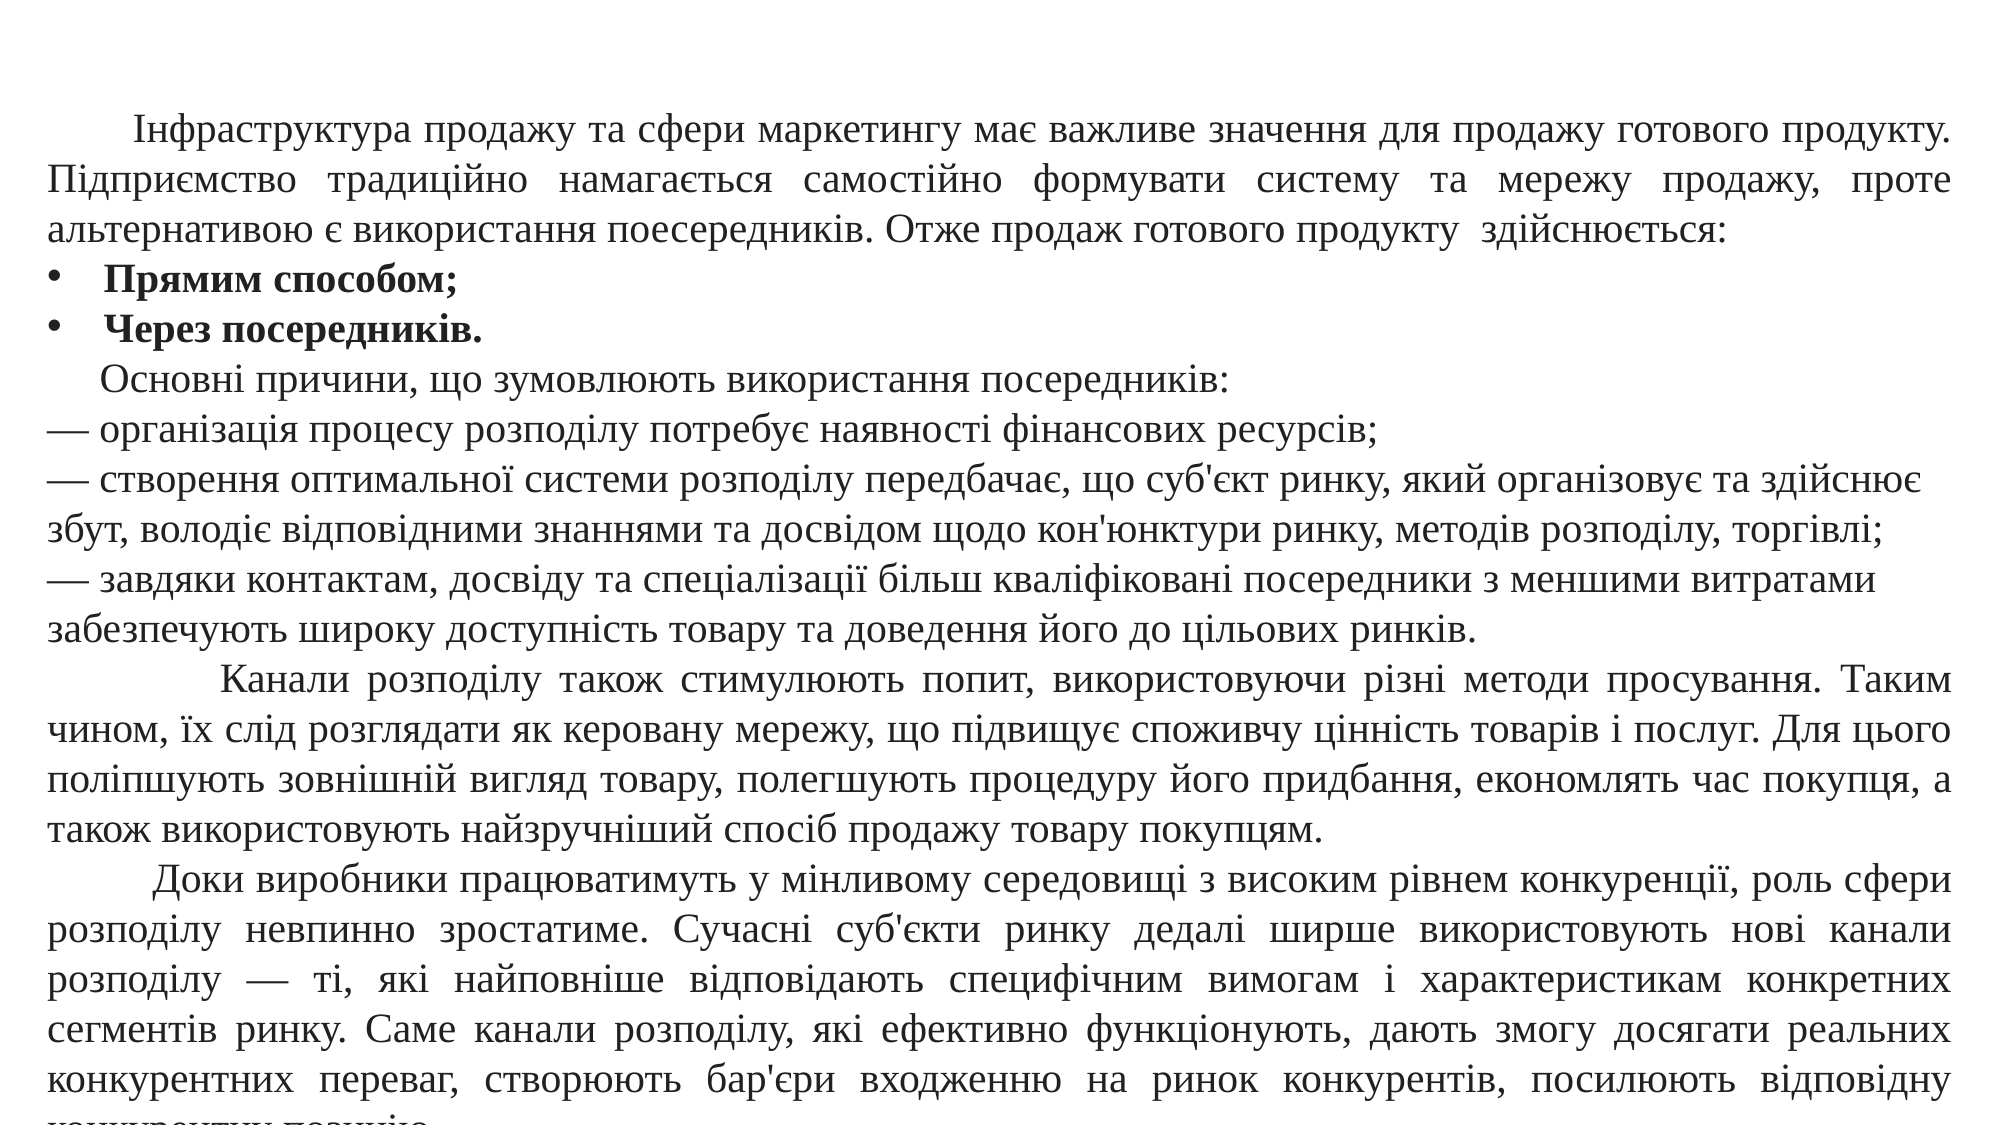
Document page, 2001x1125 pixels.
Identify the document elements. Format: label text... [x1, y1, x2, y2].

text_box Інфраструктура продажу та сфери маркетингу має важливе значення для продажу готового продукту. Підприємство традиційно намагається самостійно формувати систему та мережу продажу, проте альтернативою є використання поесередників. Отже продаж готового продукту здійснюється: Прямим способом; Через посередників. Основні причини, що зумовлюють використання посередників: — організація процесу розподілу потребує наявності фінансових ресурсів; — створення оптимальної системи розподілу передбачає, що суб'єкт ринку, який організовує та здійснює збут, володіє відповідними знаннями та досвідом щодо кон'юнктури ринку, методів розподілу, торгівлі; — завдяки контактам, досвіду та спеціалізації більш кваліфіковані посередники з меншими витратами забезпечують широку доступність товару та доведення його до цільових ринків. Канали розподілу також стимулюють попит, використовуючи різні методи просування. Таким чином, їх слід розглядати як керовану мережу, що підвищує споживчу цінність товарів і послуг. Для цього поліпшують зовнішній вигляд товару, полегшують процедуру його придбання, економлять час покупця, а також використовують найзручніший спосіб продажу товару покупцям. Доки виробники працюватимуть у мінливому середовищі з високим рівнем конкуренції, роль сфери розподілу невпинно зростатиме. Сучасні суб'єкти ринку дедалі ширше використовують нові канали розподілу — ті, які найповніше відповідають специфічним вимогам і характеристикам конкретних сегментів ринку. Саме канали розподілу, які ефективно функціонують, дають змогу досягати реальних конкурентних переваг, створюють бар'єри входженню на ринок конкурентів, посилюють відповідну конкурентну позицію. [32, 92, 1968, 1125]
